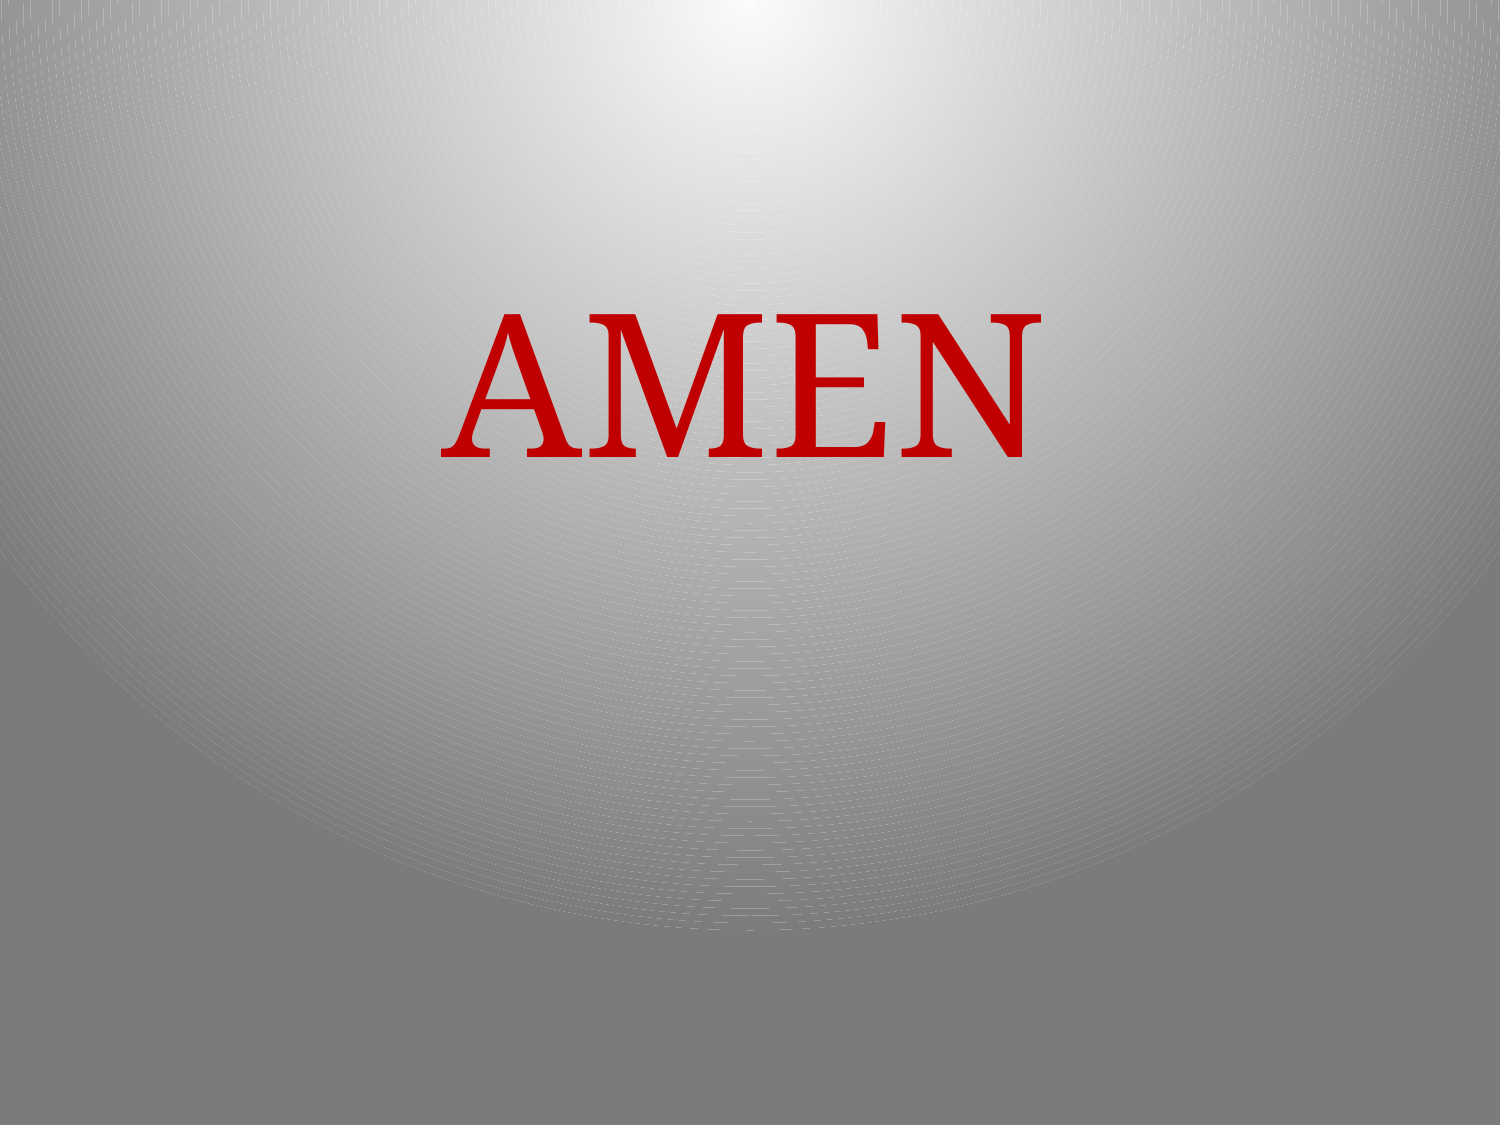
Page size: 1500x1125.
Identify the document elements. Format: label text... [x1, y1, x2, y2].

text_box AMEN [62, 249, 1425, 505]
